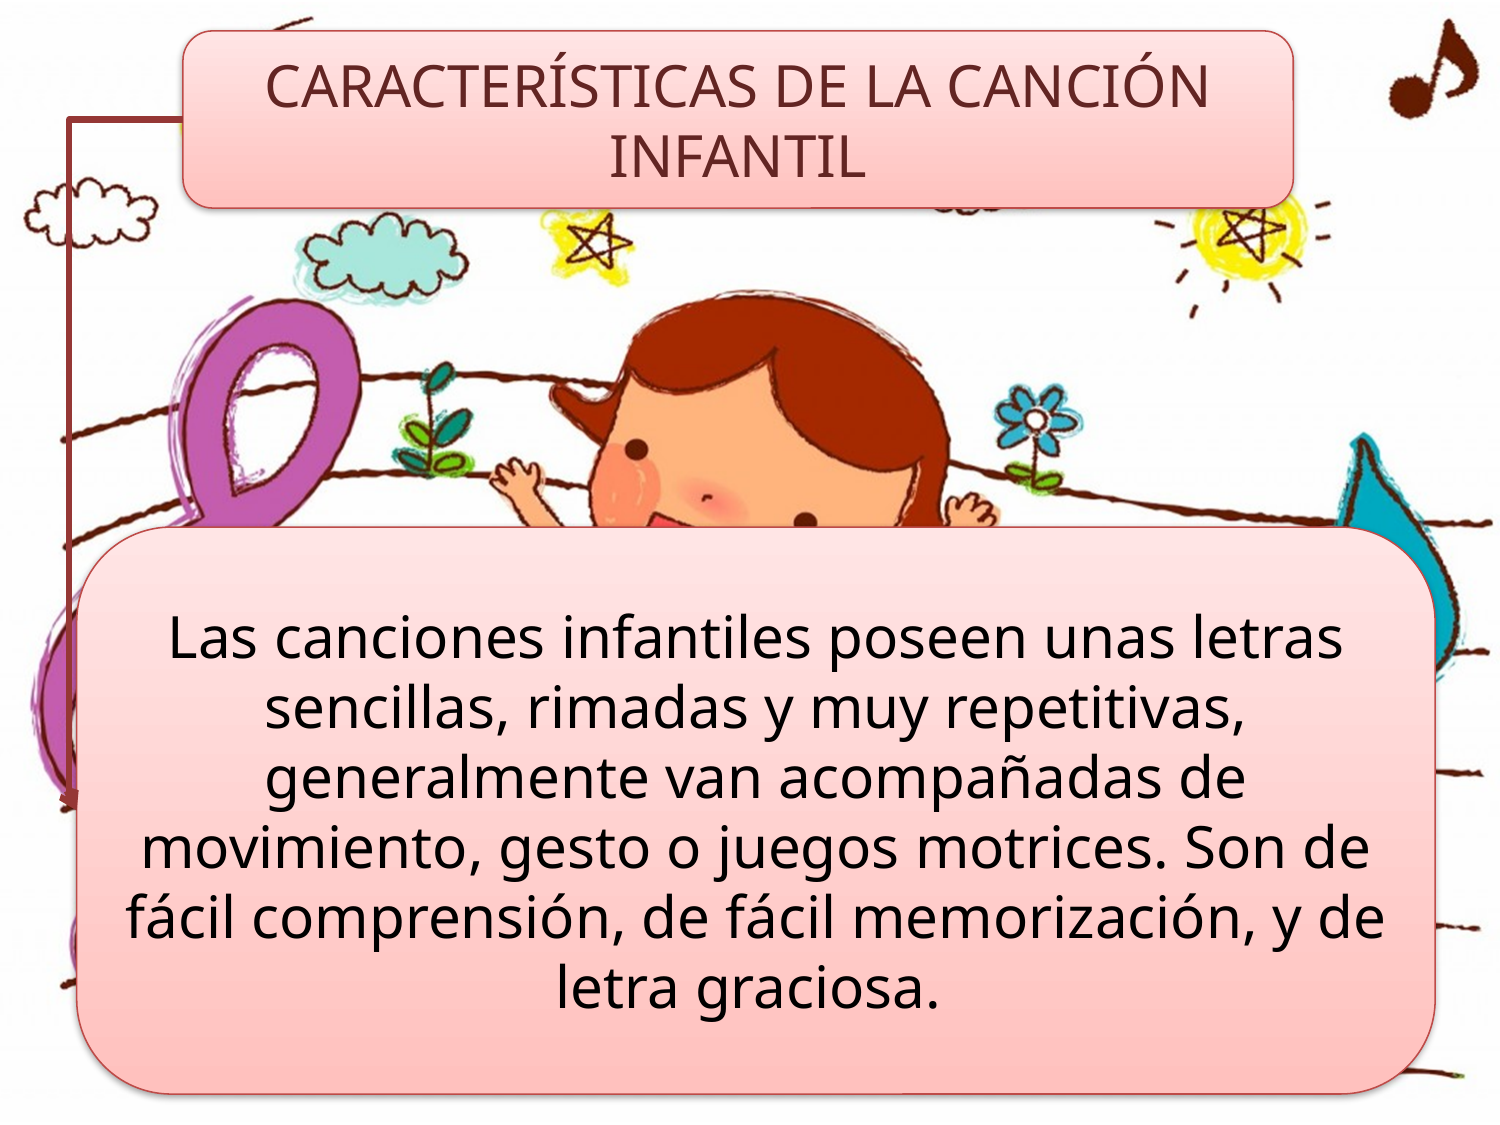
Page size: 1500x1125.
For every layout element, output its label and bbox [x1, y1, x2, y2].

picture [0, 2, 1500, 1123]
text_box [76, 119, 184, 811]
